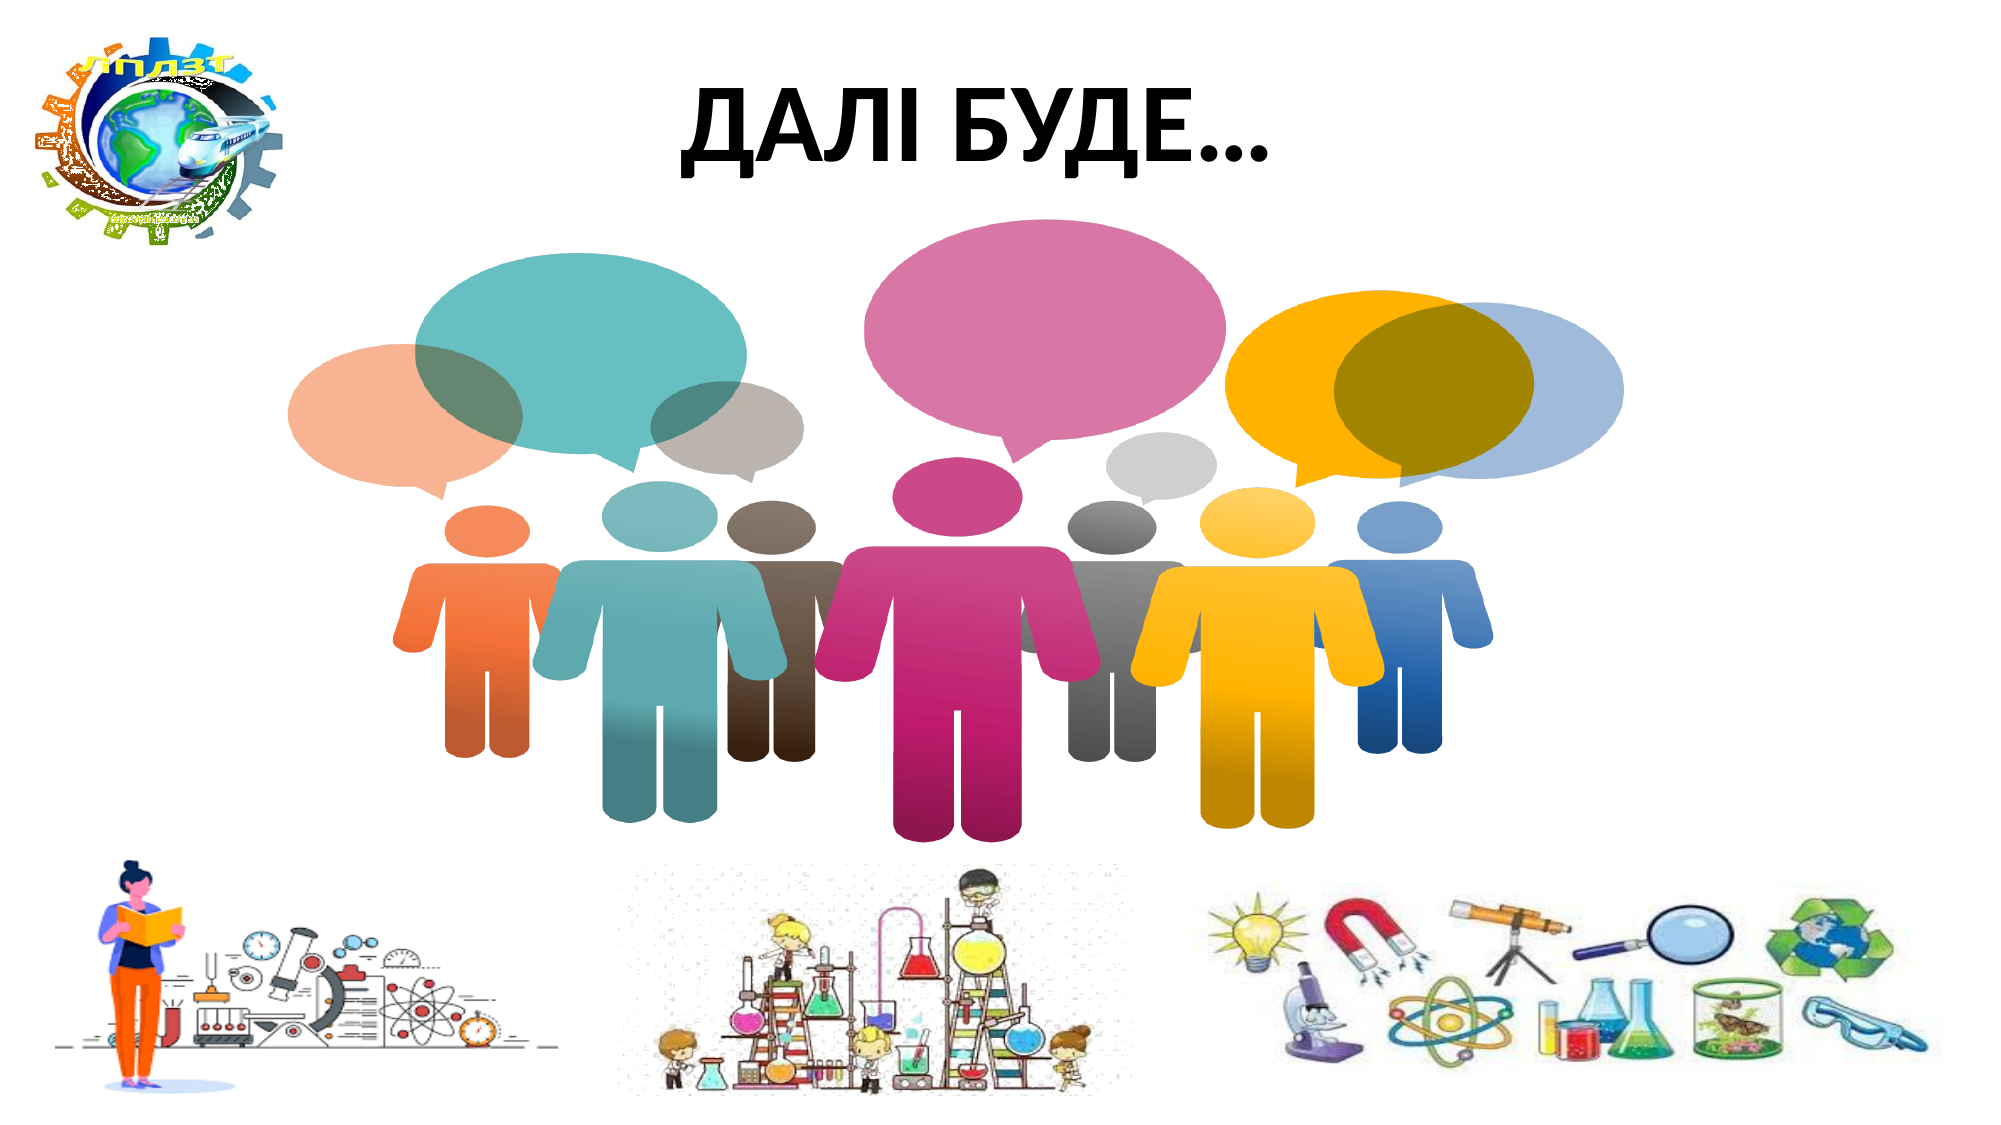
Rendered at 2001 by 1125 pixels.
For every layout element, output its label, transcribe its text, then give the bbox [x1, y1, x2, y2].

picture [29, 32, 1770, 856]
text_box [55, 855, 1943, 1105]
text_box ДАЛІ БУДЕ… [665, 41, 1291, 192]
